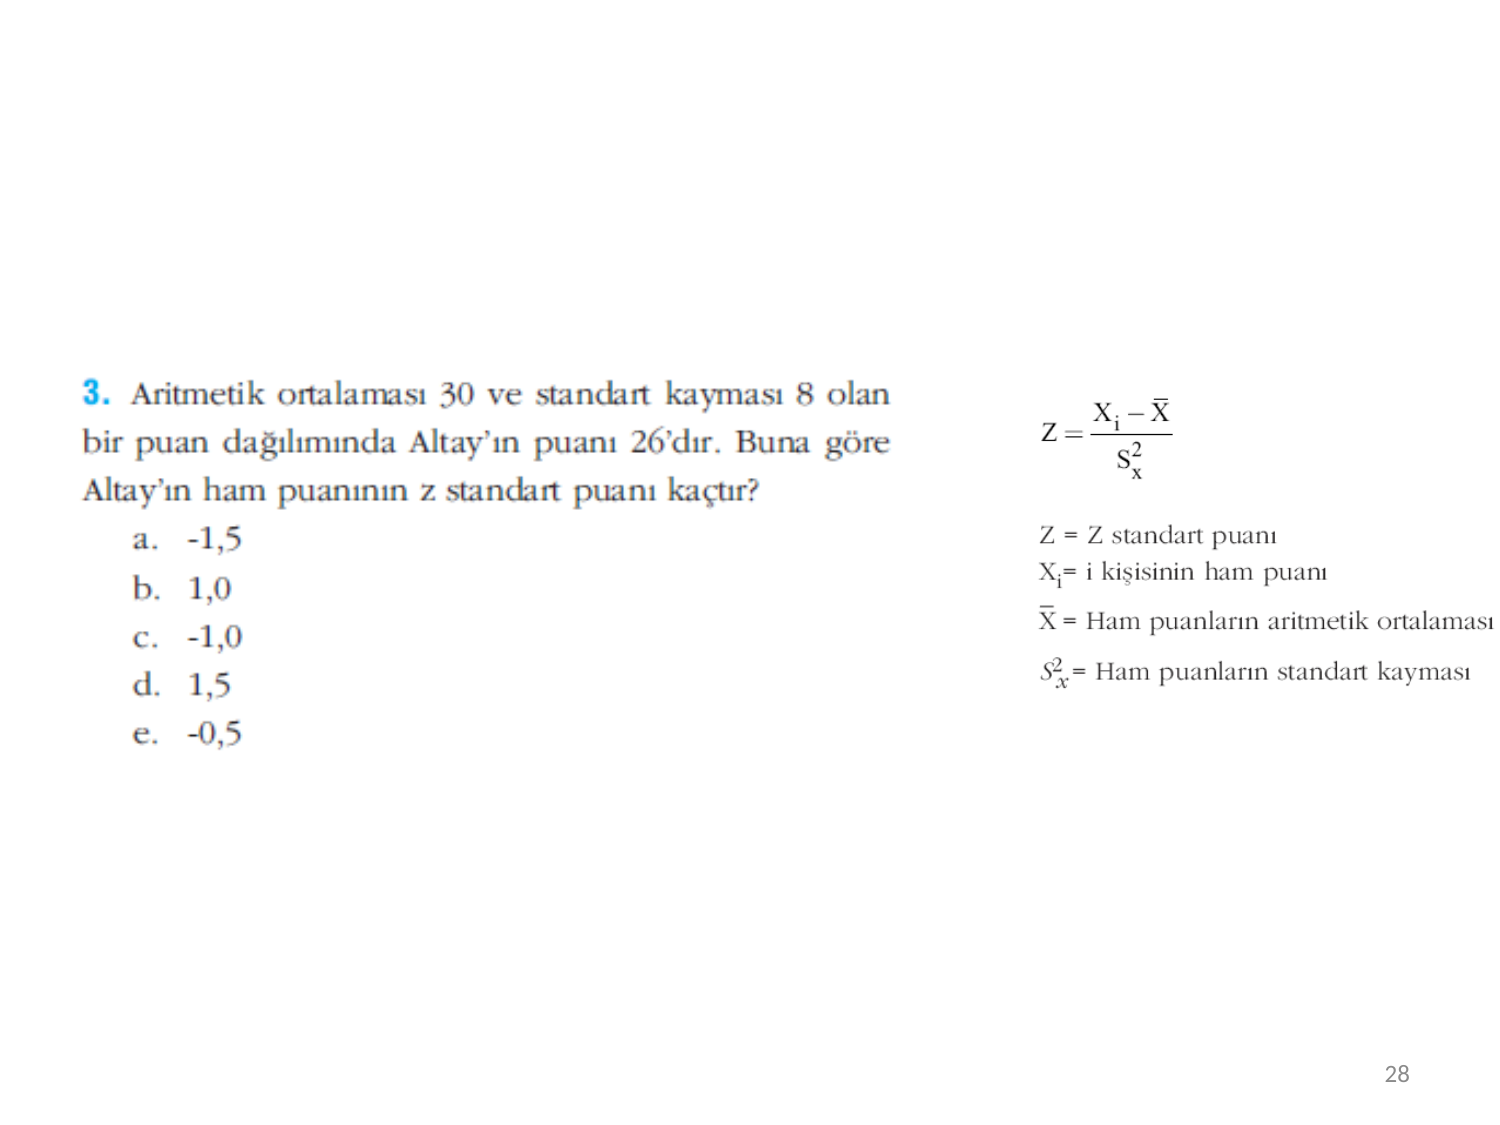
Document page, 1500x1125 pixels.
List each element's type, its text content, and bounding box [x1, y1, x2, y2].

picture [48, 347, 933, 768]
picture [999, 387, 1500, 695]
slide_number 28 [1074, 1042, 1425, 1103]
